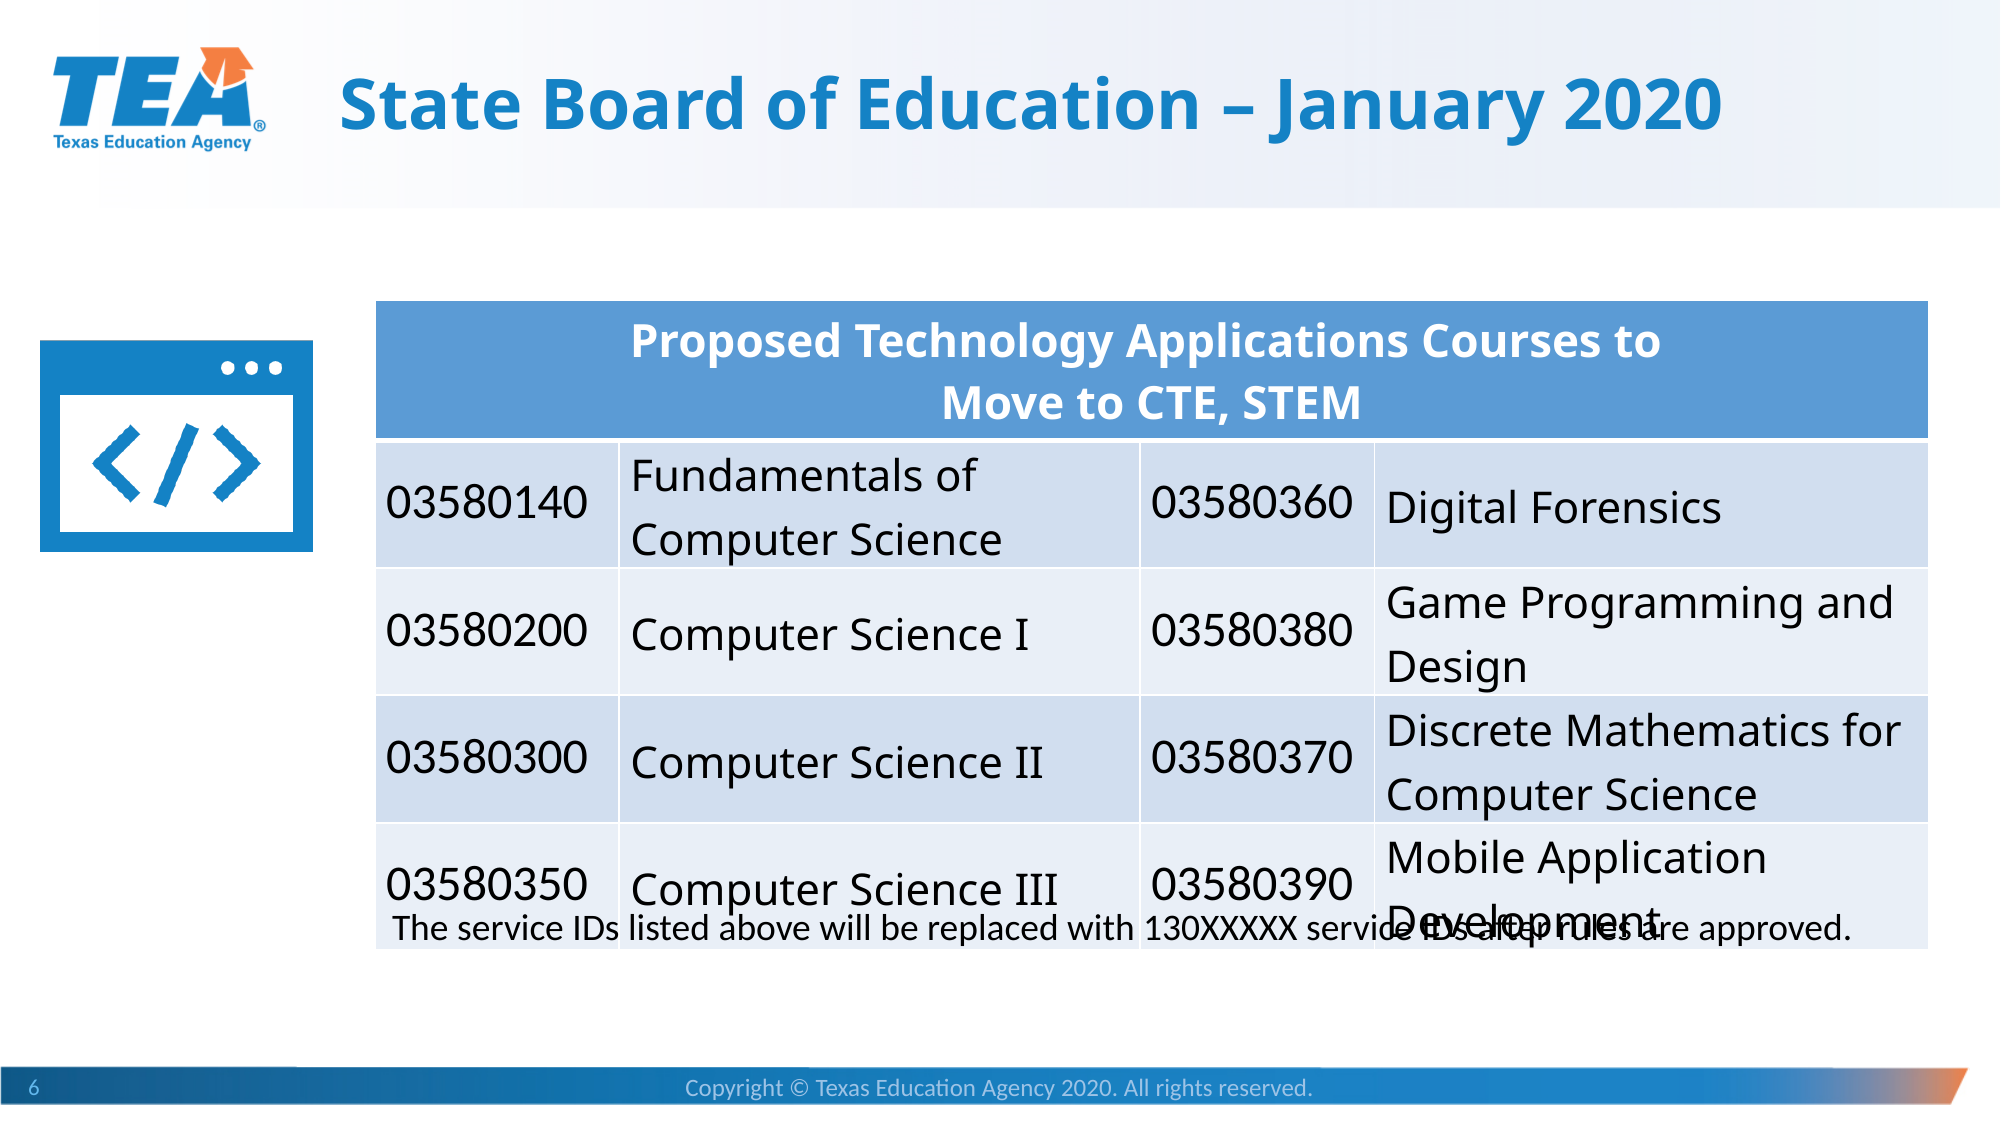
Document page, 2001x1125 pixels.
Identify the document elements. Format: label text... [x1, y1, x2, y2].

table_cell 03580380 [1141, 569, 1374, 694]
table_cell Computer Science III [620, 824, 1139, 896]
table_cell Discrete Mathematics for Computer Science [1375, 696, 1928, 822]
table_cell Digital Forensics [1375, 443, 1928, 567]
text_box State Board of Education – January 2020 [324, 40, 1745, 152]
table_cell 03580390 [1141, 824, 1374, 896]
table_cell 03580300 [376, 696, 618, 822]
picture [0, 0, 2001, 1125]
table_cell Computer Science II [620, 696, 1139, 822]
table_cell 03580360 [1141, 443, 1374, 567]
table_cell 03580370 [1141, 696, 1374, 822]
table_cell Game Programming and Design [1375, 569, 1928, 694]
table_cell 03580350 [376, 824, 618, 949]
table_cell Mobile Application Development [1375, 824, 1928, 896]
table_header Proposed Technology Applications Courses to Move to CTE, STEM [376, 301, 1928, 438]
table_cell Fundamentals of Computer Science [620, 443, 1139, 567]
table_cell 03580200 [376, 569, 618, 694]
text_box The service IDs listed above will be replaced with 130XXXXX service IDs after rules are approved. [377, 896, 1930, 956]
table_cell 03580140 [376, 443, 618, 567]
text_box [155, 237, 1894, 981]
table_cell Computer Science I [620, 569, 1139, 694]
